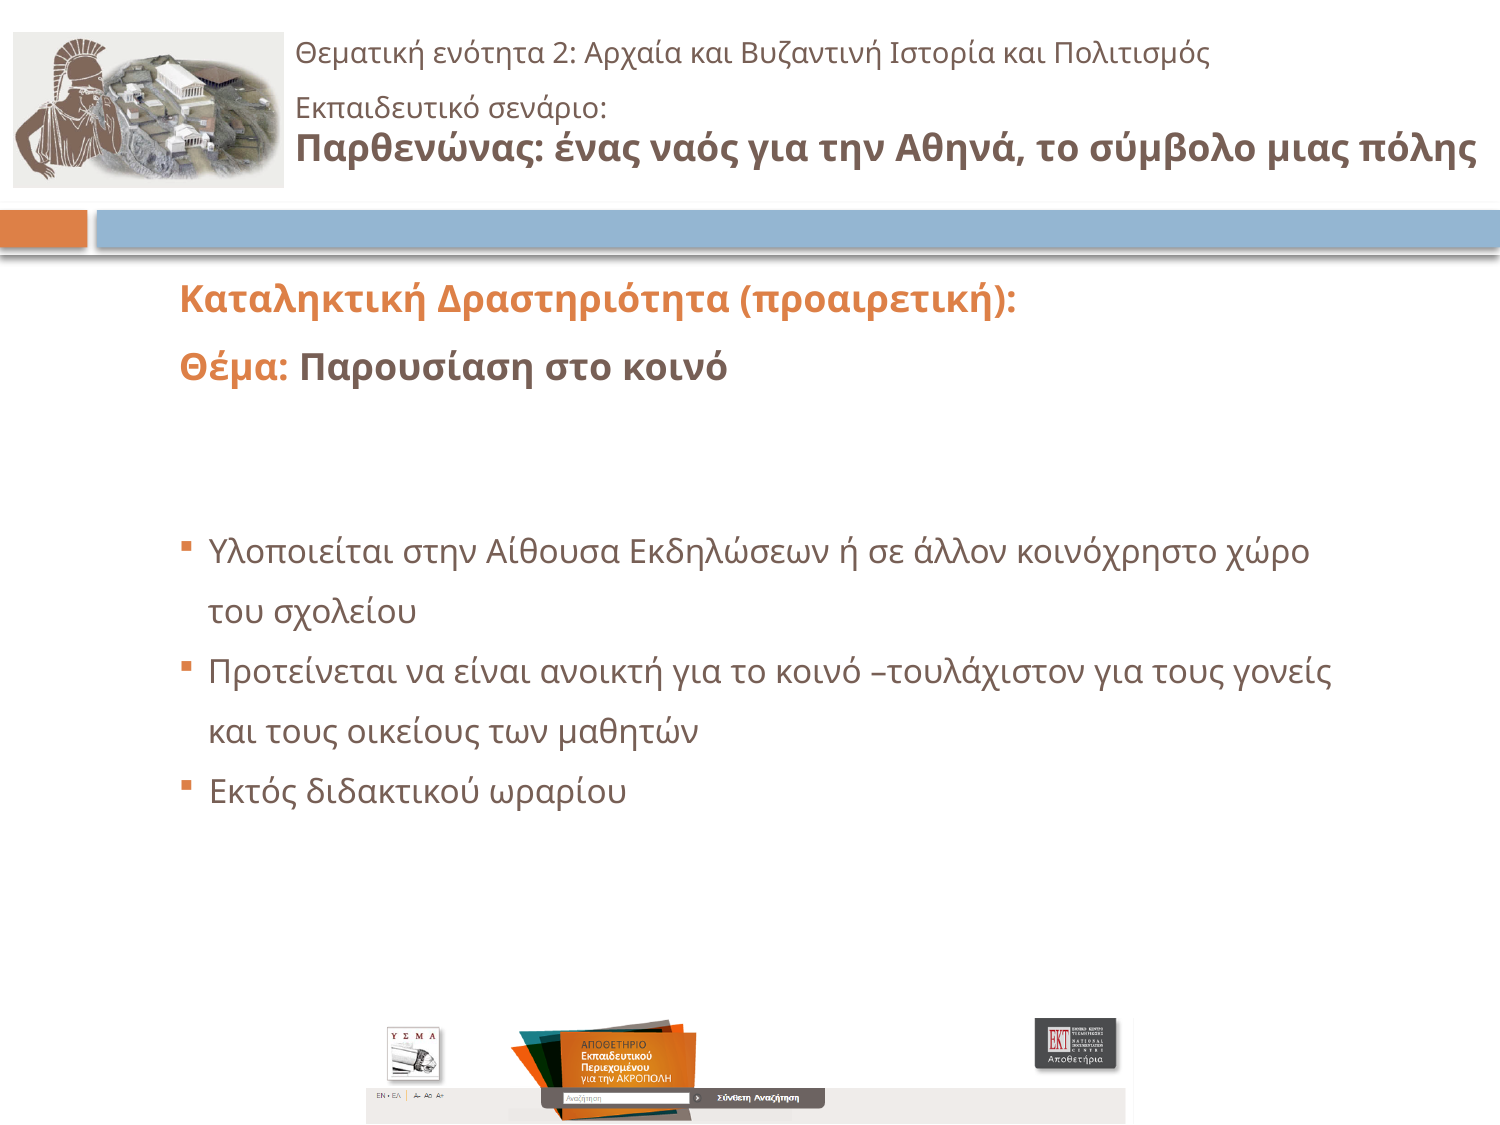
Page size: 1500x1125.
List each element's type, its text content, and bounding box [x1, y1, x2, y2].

text_box Υλοποιείται στην Αίθουσα Εκδηλώσεων ή σε άλλον κοινόχρηστο χώρο του σχολείου Προτείνεται να είναι ανοικτή για το κοινό –τουλάχιστον για τους γονείς και τους οικείους των μαθητών Εκτός διδακτικού ωραρίου [163, 503, 1453, 818]
picture [365, 1018, 1134, 1124]
text_box Θεματική ενότητα 2: Αρχαία και Βυζαντινή Ιστορία και Πολιτισμός Εκπαιδευτικό σενάριο: Παρθενώνας: ένας ναός για την Αθηνά, το σύμβολο μιας πόλης [280, 27, 1493, 177]
picture [13, 31, 284, 188]
text_box Καταληκτική Δραστηριότητα (προαιρετική): Θέμα: Παρουσίαση στο κοινό [163, 245, 1453, 416]
